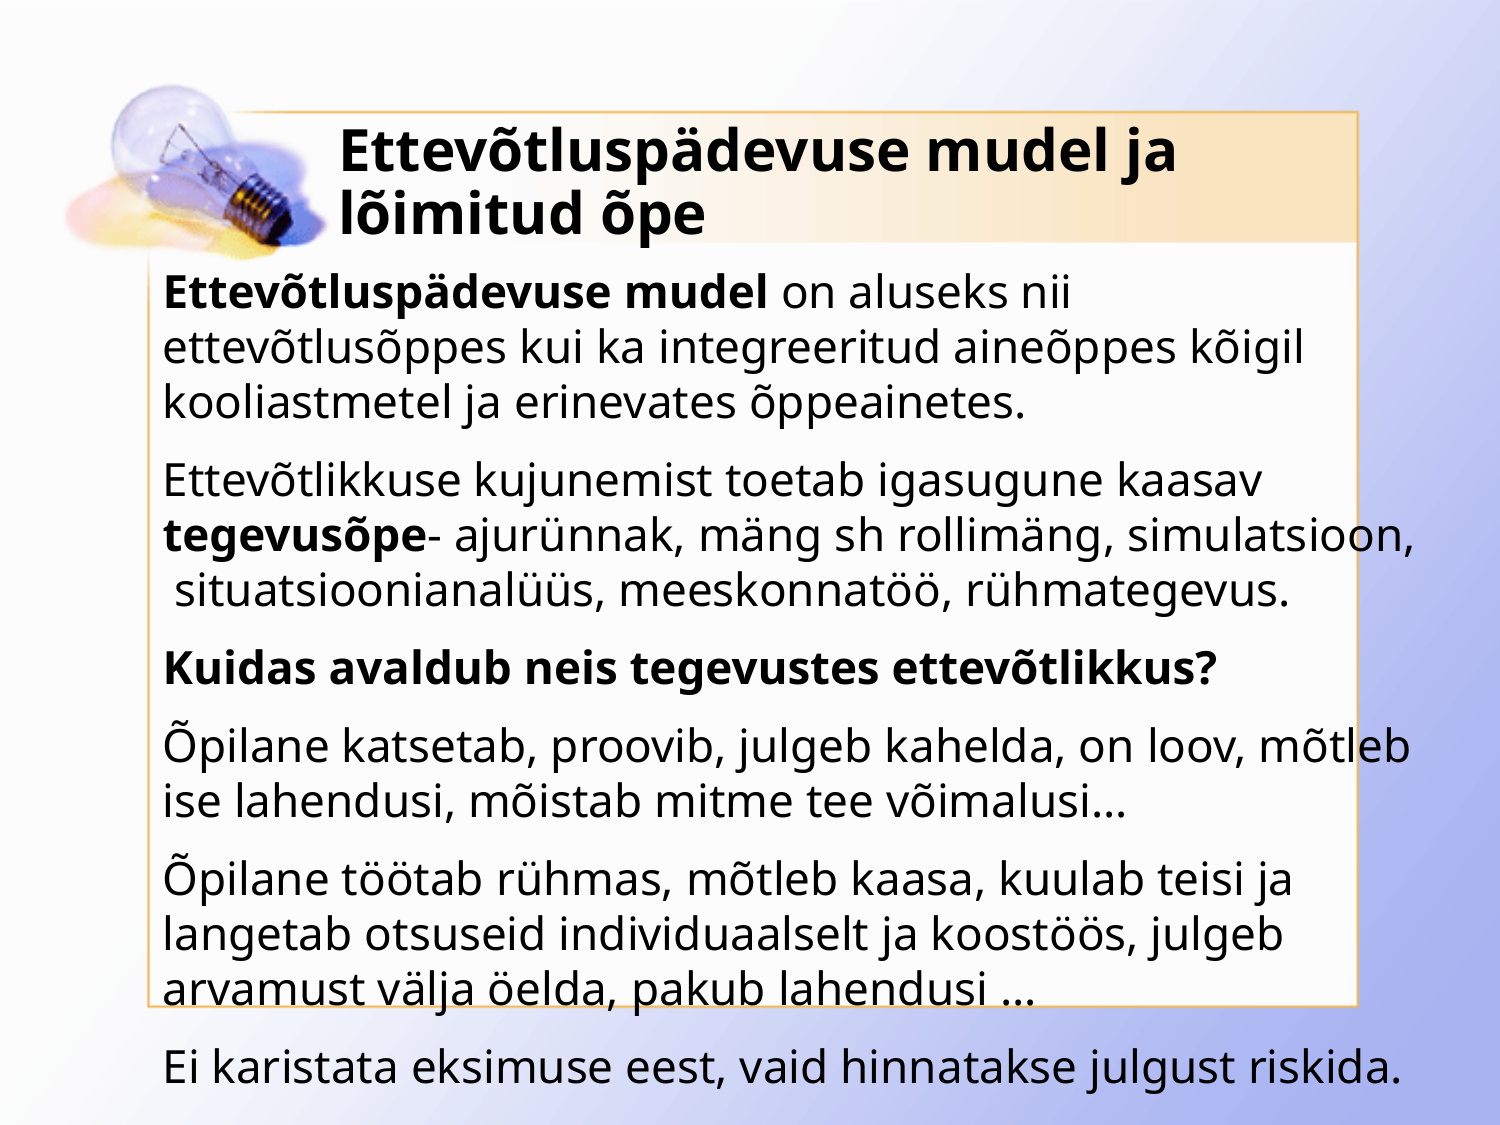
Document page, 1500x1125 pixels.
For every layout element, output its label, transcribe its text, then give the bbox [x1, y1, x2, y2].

picture [0, 0, 1500, 1125]
title Ettevõtluspädevuse mudel ja lõimitud õpe [322, 137, 1376, 232]
list Ettevõtluspädevuse mudel on aluseks nii ettevõtlusõppes kui ka integreeritud aineõppes kõigil kooliastmetel ja erinevates õppeainetes. Ettevõtlikkuse kujunemist toetab igasugune kaasav tegevusõpe- ajurünnak, mäng sh rollimäng, simulatsioon, situatsioonianalüüs, meeskonnatöö, rühmategevus. Kuidas avaldub neis tegevustes ettevõtlikkus? Õpilane katsetab, proovib, julgeb kahelda, on loov, mõtleb ise lahendusi, mõistab mitme tee võimalusi… Õpilane töötab rühmas, mõtleb kaasa, kuulab teisi ja langetab otsuseid individuaalselt ja koostöös, julgeb arvamust välja öelda, pakub lahendusi … Ei karistata eksimuse eest, vaid hinnatakse julgust riskida. [147, 255, 1436, 893]
